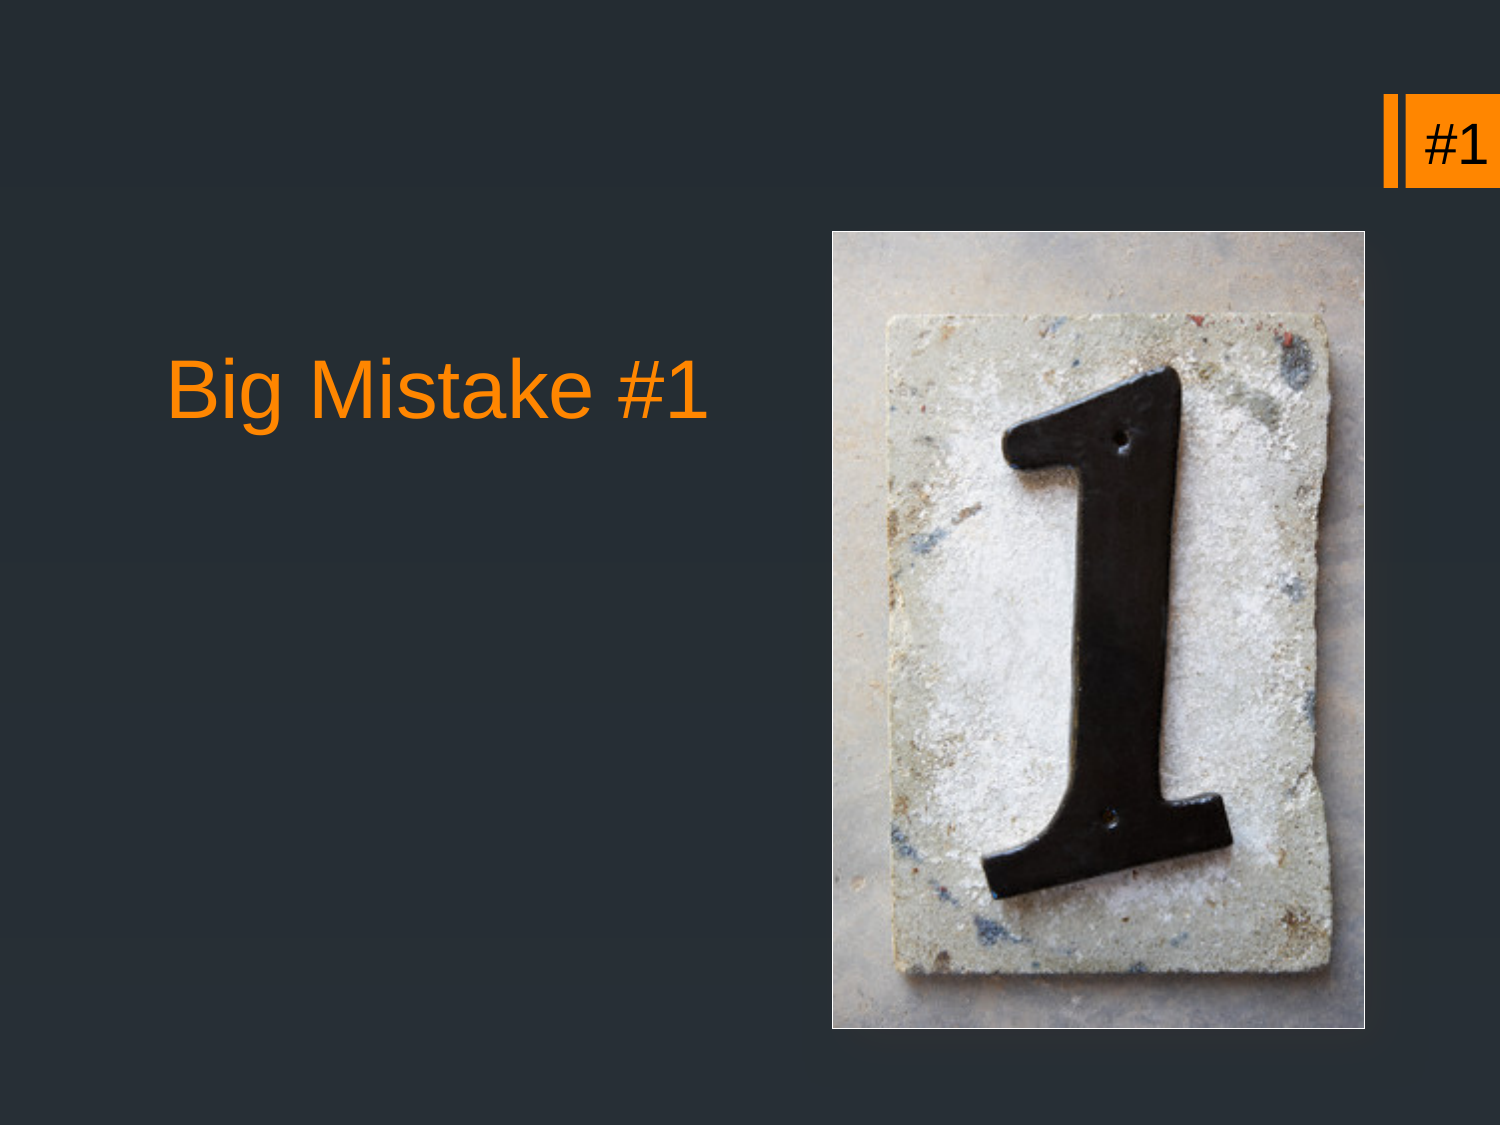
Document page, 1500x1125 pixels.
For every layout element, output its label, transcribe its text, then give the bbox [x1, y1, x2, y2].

title Big Mistake #1 [150, 253, 818, 443]
text_box #1 [1410, 98, 1500, 184]
picture [832, 231, 1365, 1029]
